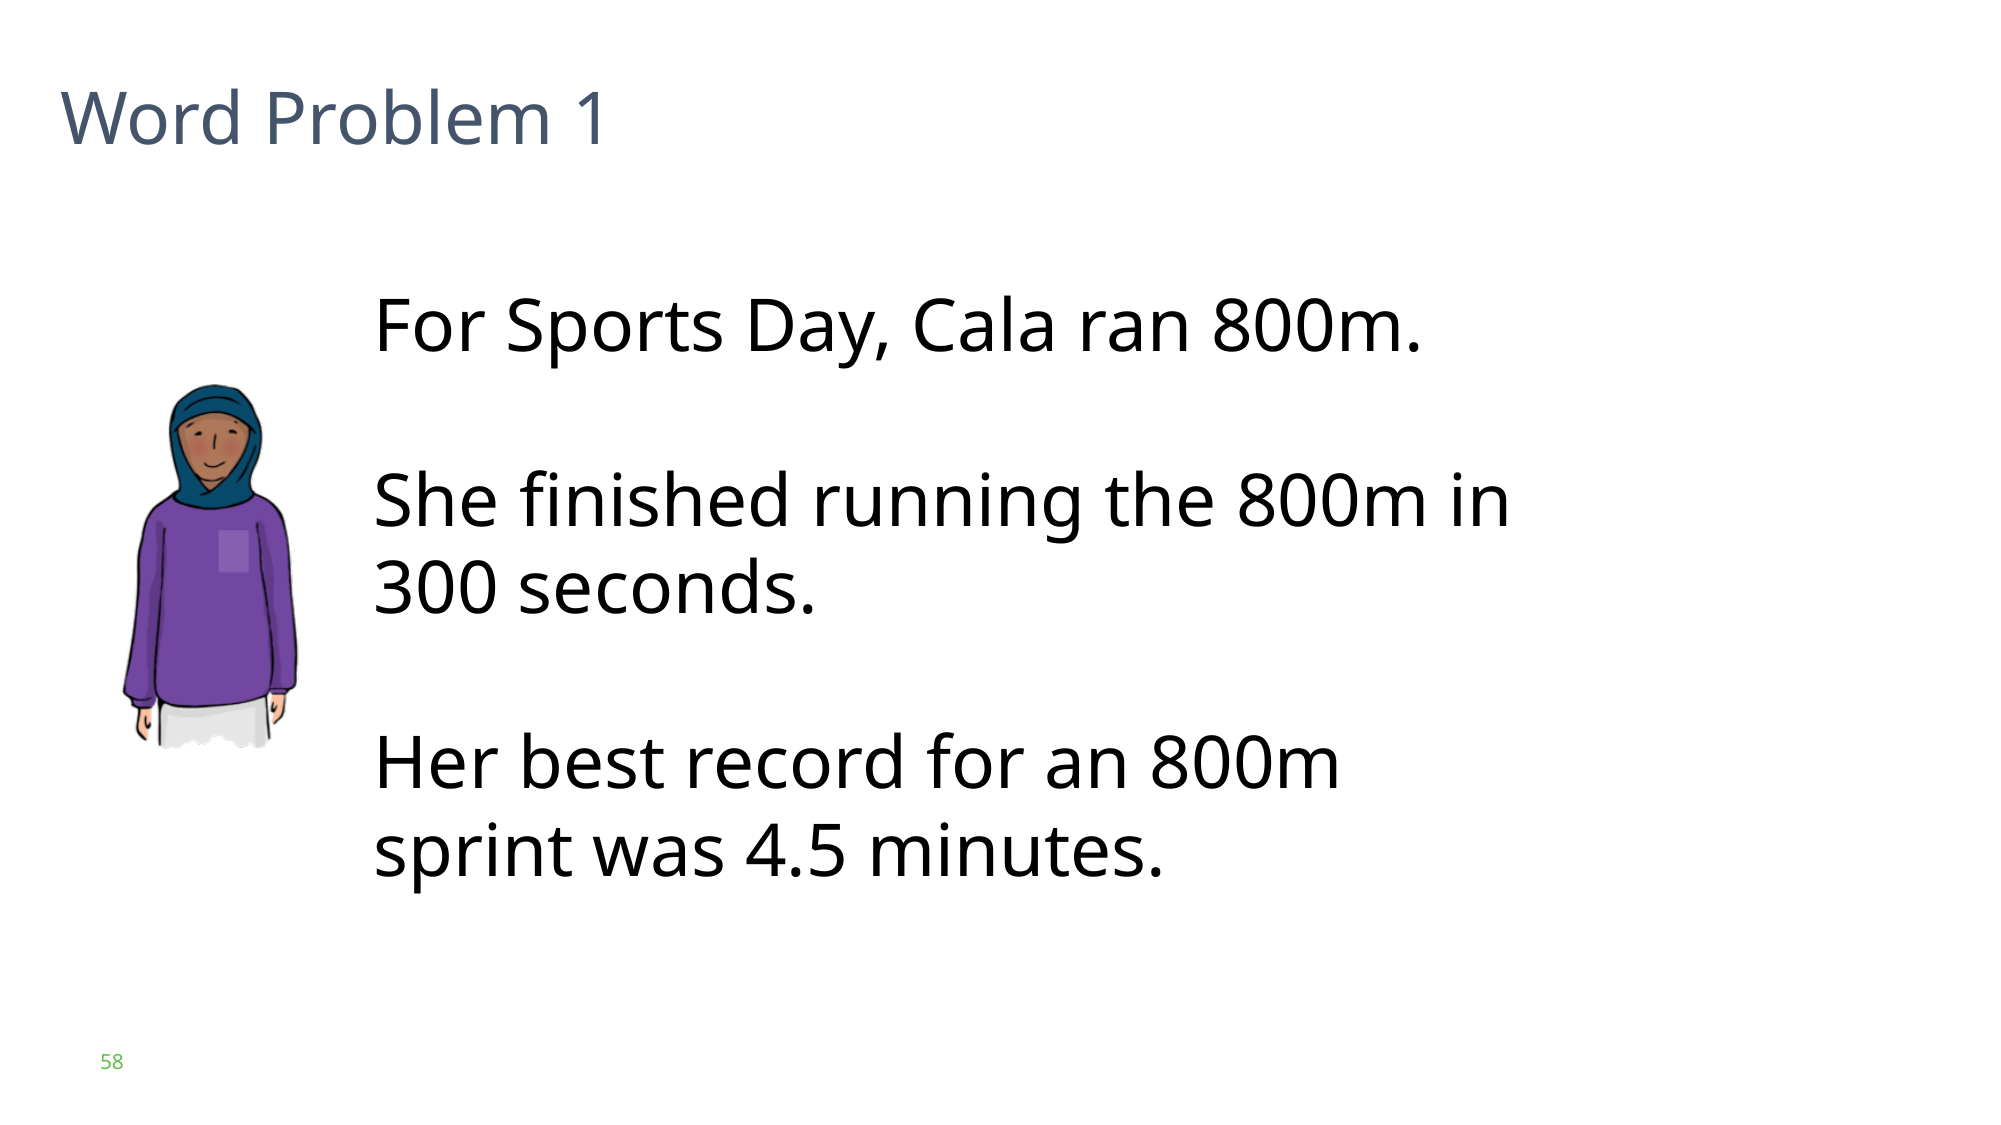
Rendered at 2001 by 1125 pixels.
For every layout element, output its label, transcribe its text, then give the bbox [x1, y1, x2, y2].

picture [100, 352, 311, 773]
text_box Word Problem 1 [45, 38, 1450, 164]
text_box For Sports Day, Cala ran 800m. She finished running the 800m in 300 seconds. Her best record for an 800m sprint was 4.5 minutes. [358, 263, 1567, 877]
text_box 58 [100, 1048, 258, 1088]
